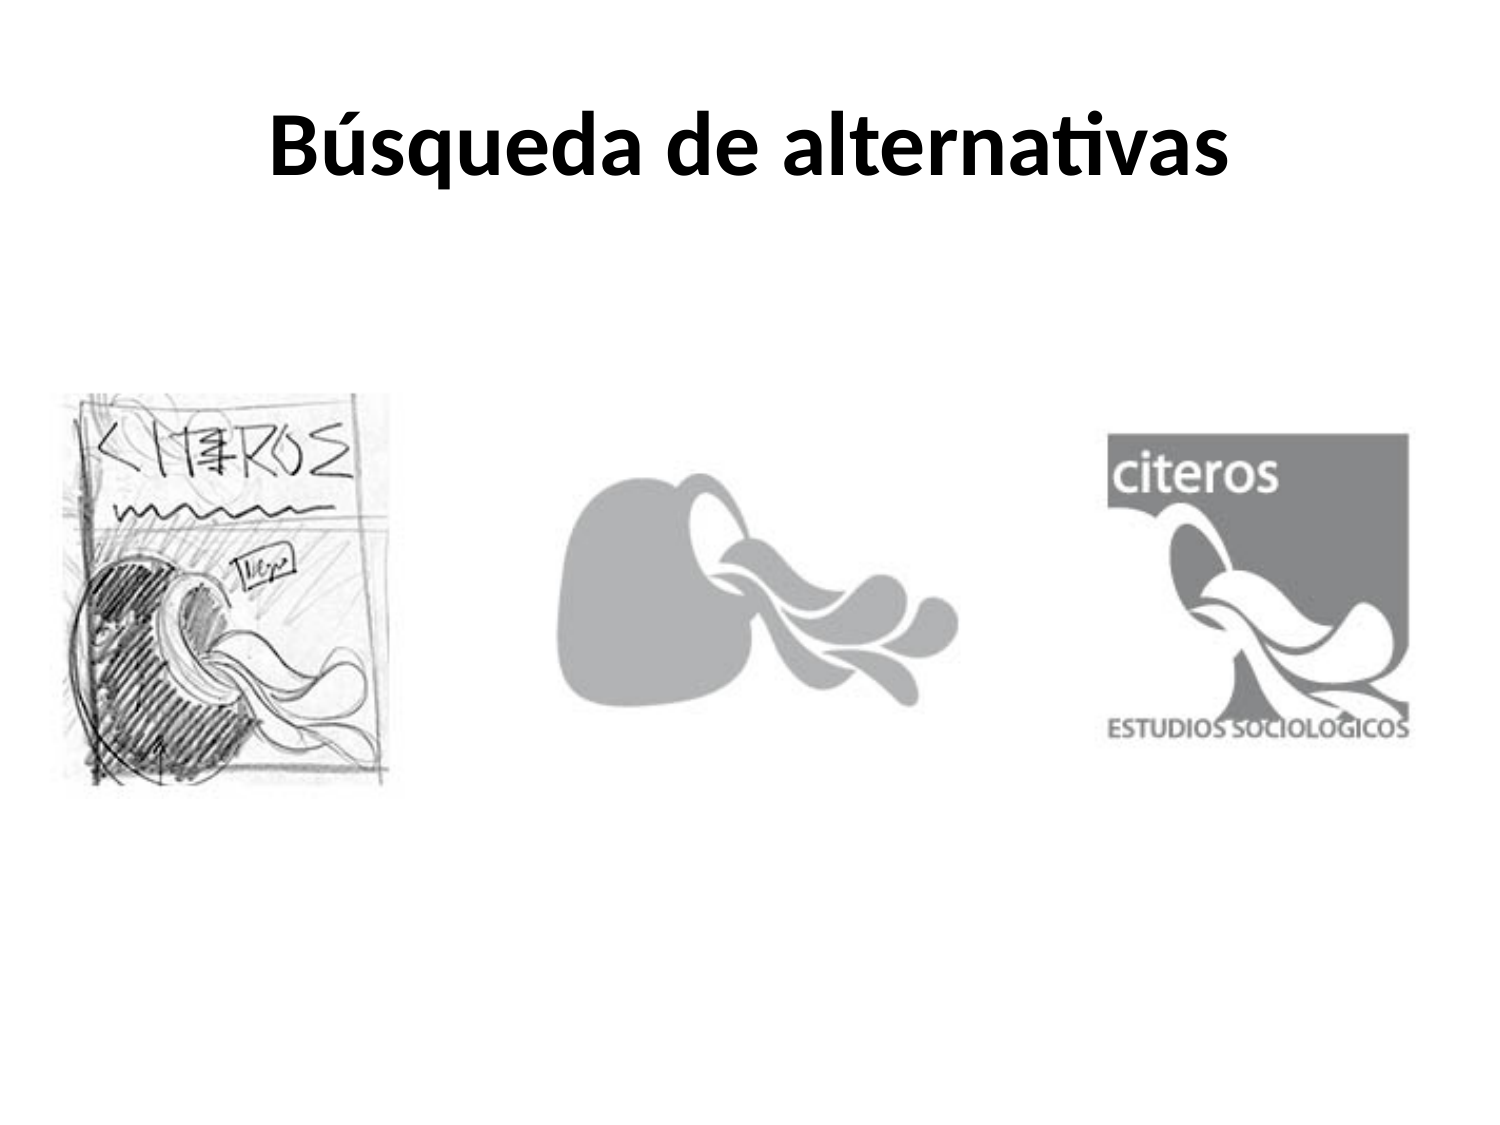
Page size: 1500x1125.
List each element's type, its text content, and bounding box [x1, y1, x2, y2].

title Búsqueda de alternativas [75, 45, 1425, 233]
picture [0, 377, 1497, 799]
